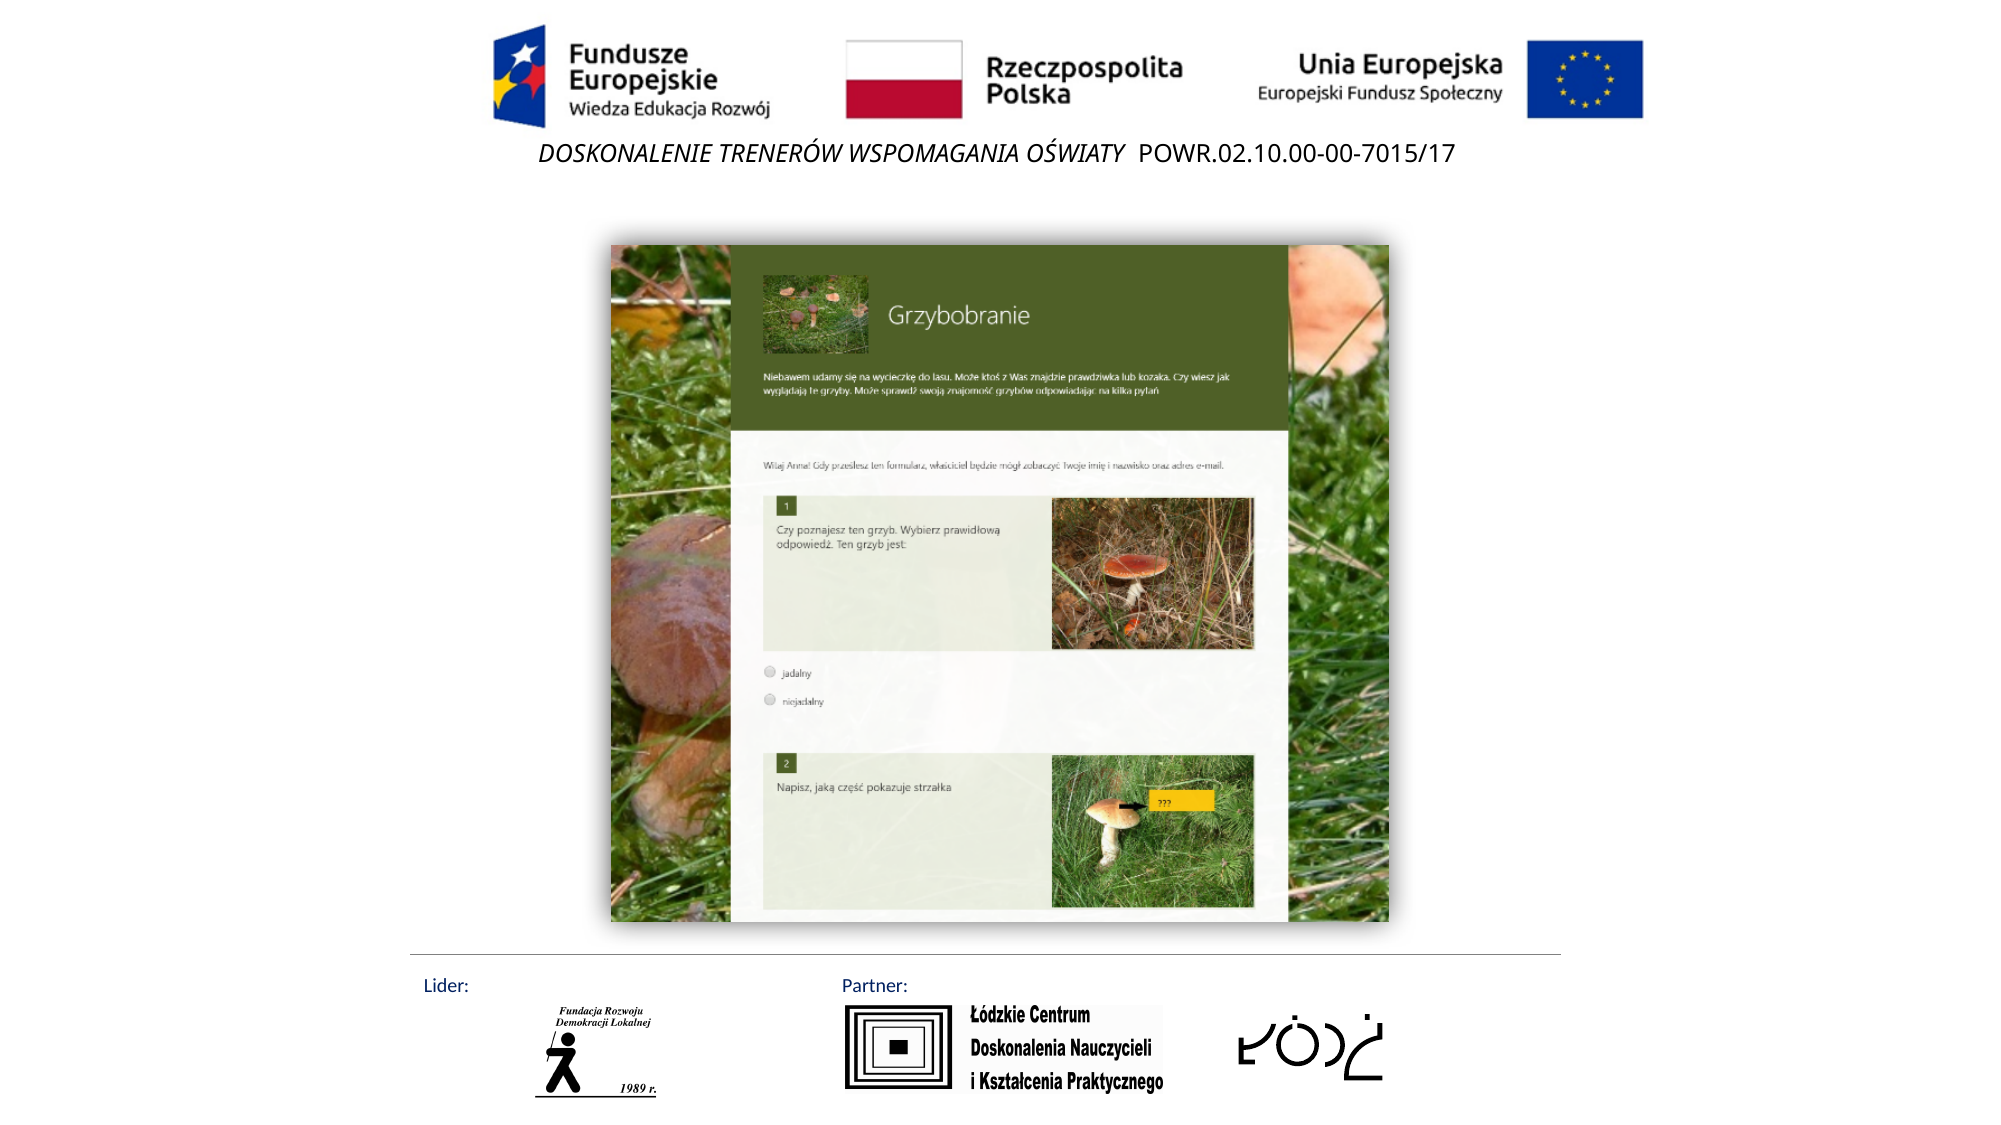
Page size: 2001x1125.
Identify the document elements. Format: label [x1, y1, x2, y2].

picture [603, 146, 614, 154]
picture [806, 146, 817, 154]
picture [558, 146, 569, 154]
picture [1327, 146, 1335, 154]
picture [468, 0, 1669, 154]
picture [1378, 146, 1386, 154]
picture [1342, 146, 1350, 154]
picture [1270, 146, 1278, 154]
picture [611, 245, 1389, 922]
picture [1157, 146, 1169, 154]
picture [887, 146, 894, 153]
picture [1143, 146, 1150, 153]
picture [543, 146, 552, 154]
picture [1200, 146, 1206, 153]
picture [735, 146, 742, 153]
picture [900, 146, 911, 154]
picture [793, 146, 800, 153]
picture [1029, 146, 1040, 154]
picture [1220, 146, 1228, 154]
footer [662, 1042, 1338, 1103]
picture [1305, 146, 1313, 154]
picture [1291, 146, 1299, 154]
picture [1106, 145, 1116, 154]
